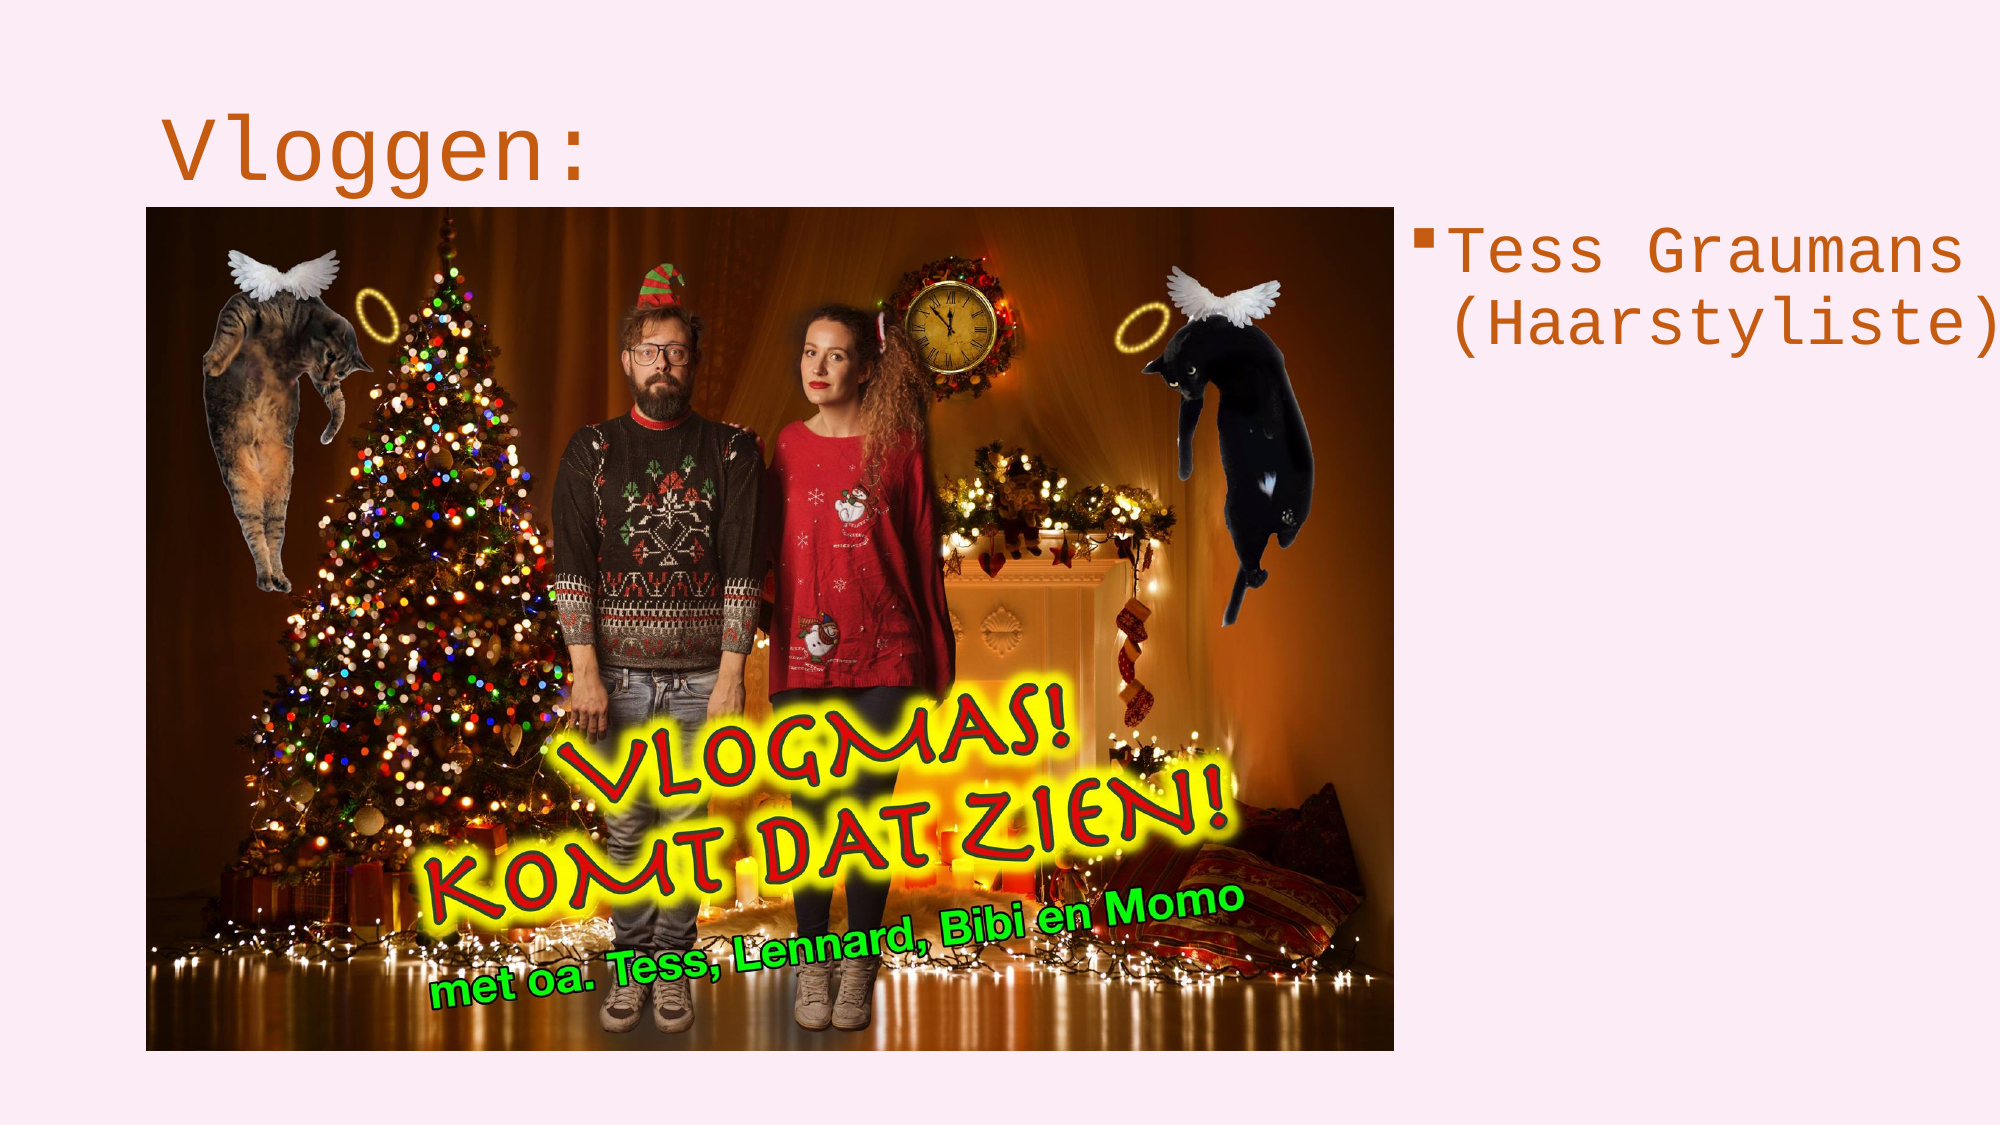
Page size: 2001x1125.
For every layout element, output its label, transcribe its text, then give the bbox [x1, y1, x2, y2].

list Tess Graumans (Haarstyliste) [1394, 207, 2000, 922]
picture [146, 207, 1394, 1051]
title Vloggen: [146, 41, 1872, 207]
